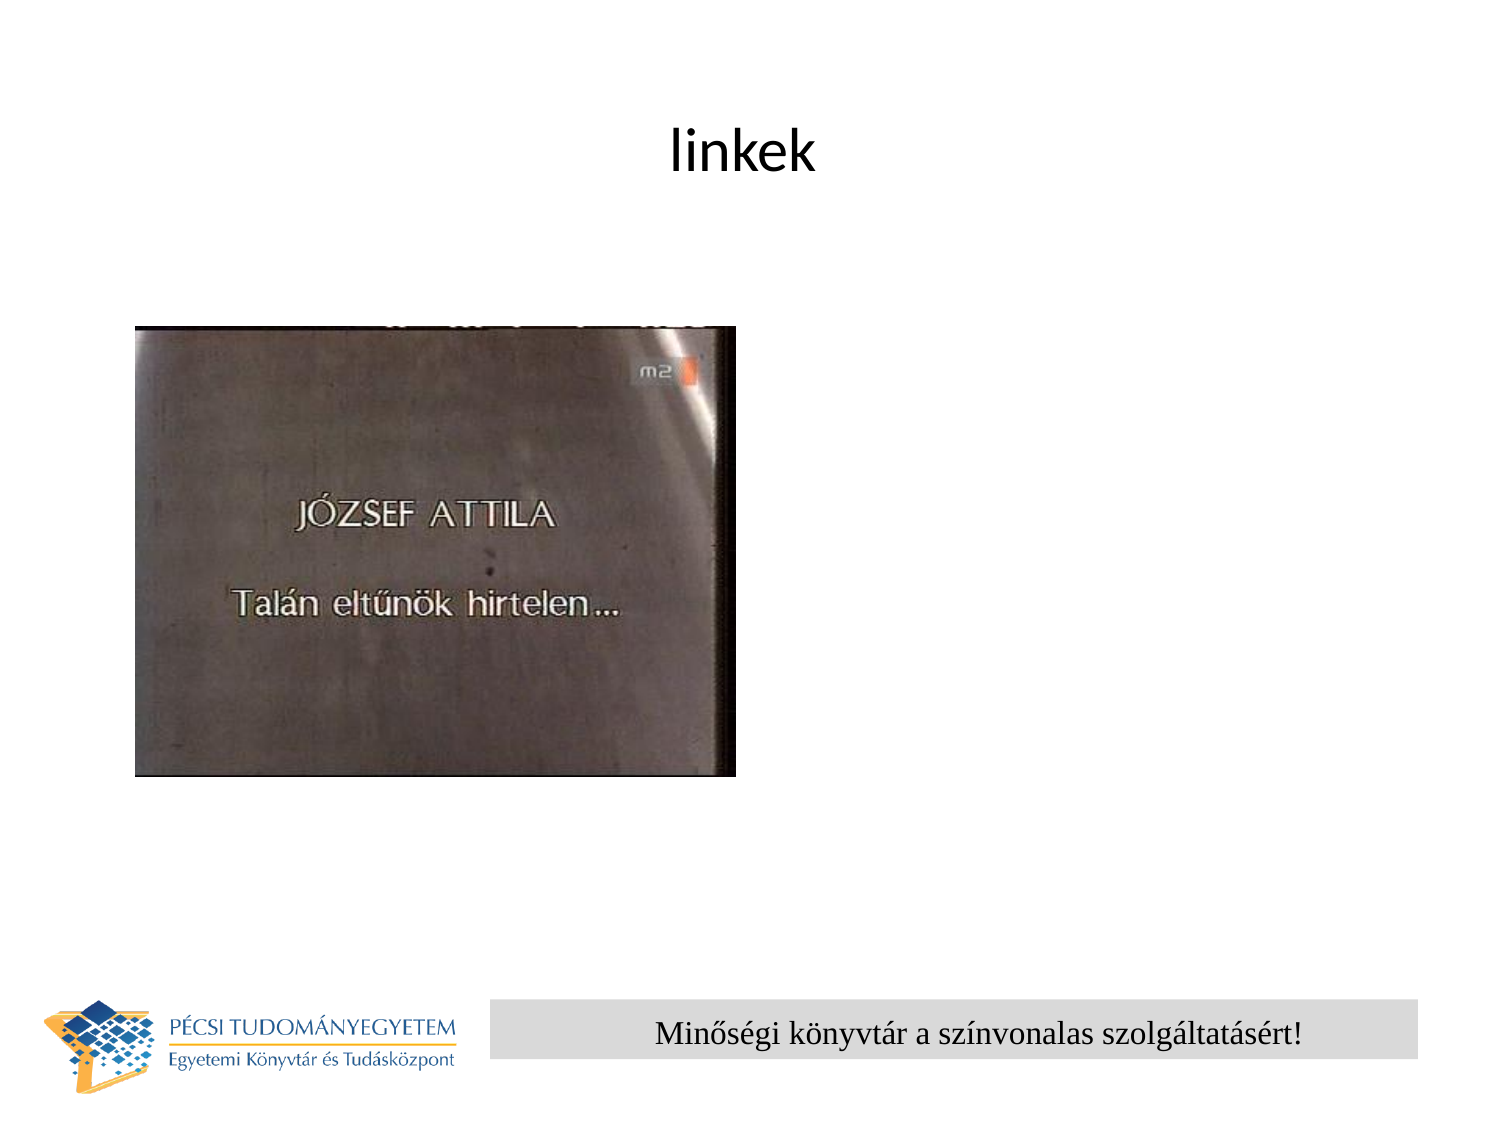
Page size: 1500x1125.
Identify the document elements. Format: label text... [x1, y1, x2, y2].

text_box Minőségi könyvtár a színvonalas szolgáltatásért! [499, 999, 1418, 1060]
title linkek [68, 101, 1419, 192]
picture [16, 964, 495, 1125]
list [135, 325, 736, 777]
